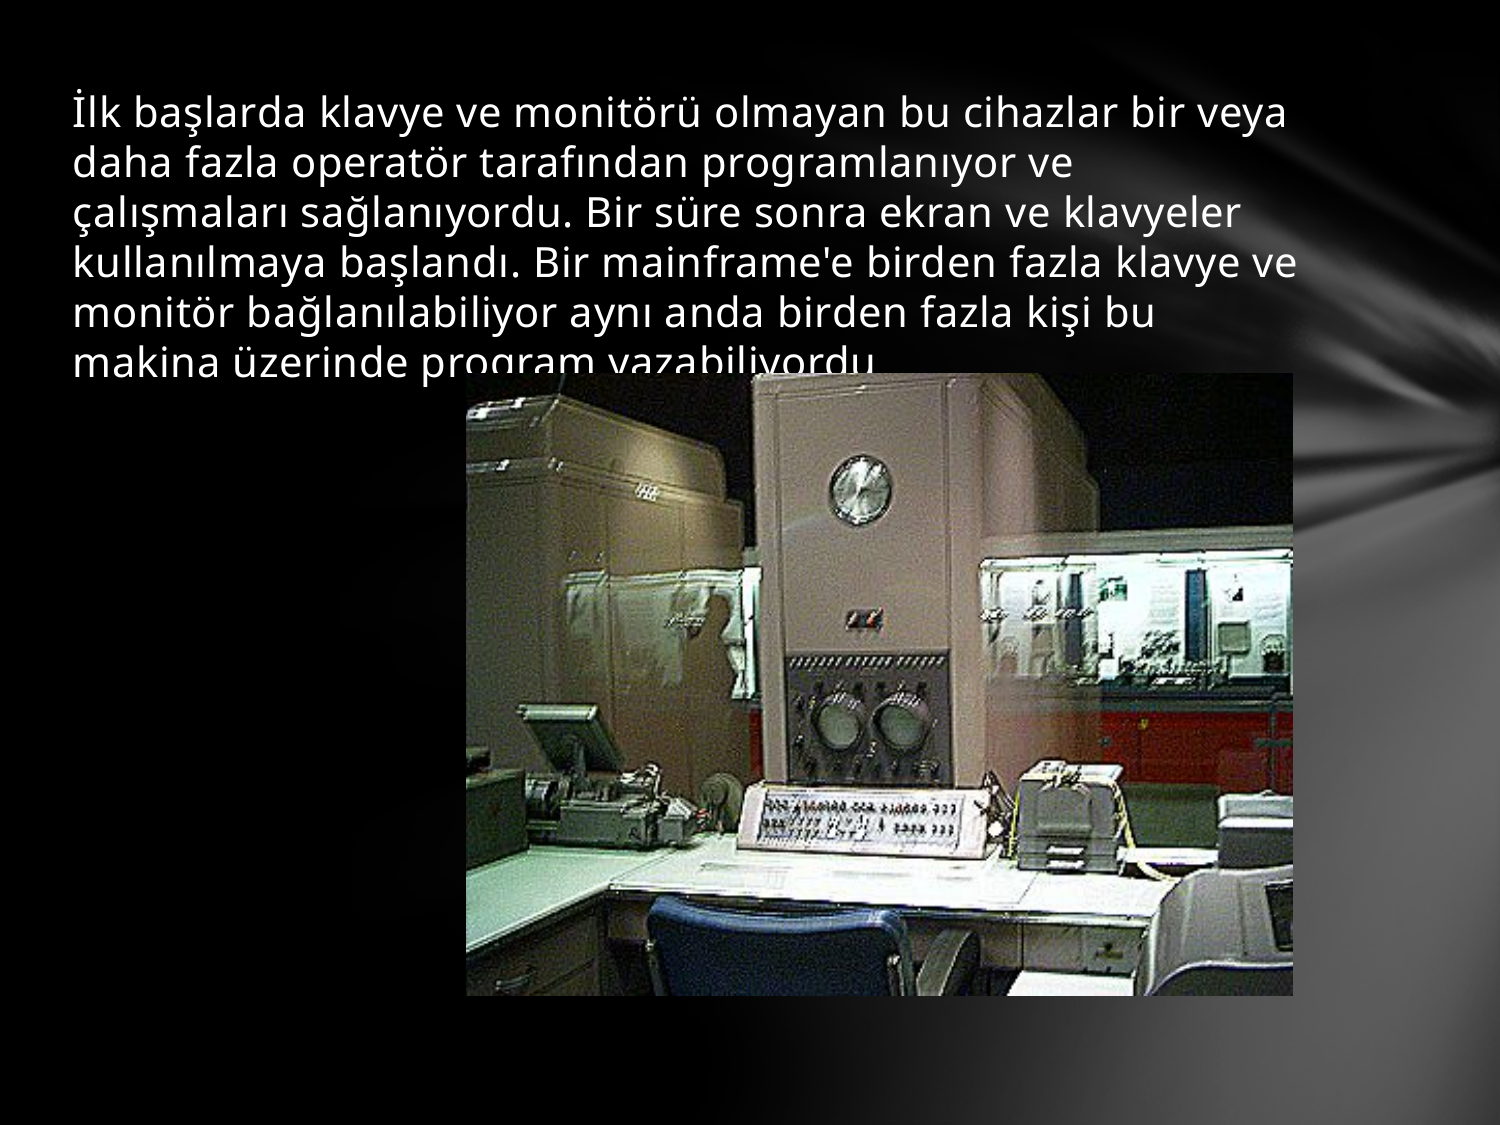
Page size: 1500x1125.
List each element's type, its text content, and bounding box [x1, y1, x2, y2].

picture [466, 373, 1293, 996]
list İlk başlarda klavye ve monitörü olmayan bu cihazlar bir veya daha fazla operatör tarafından programlanıyor ve çalışmaları sağlanıyordu. Bir süre sonra ekran ve klavyeler kullanılmaya başlandı. Bir mainframe'e birden fazla klavye ve monitör bağlanılabiliyor aynı anda birden fazla kişi bu makina üzerinde program yazabiliyordu [57, 78, 1318, 1015]
